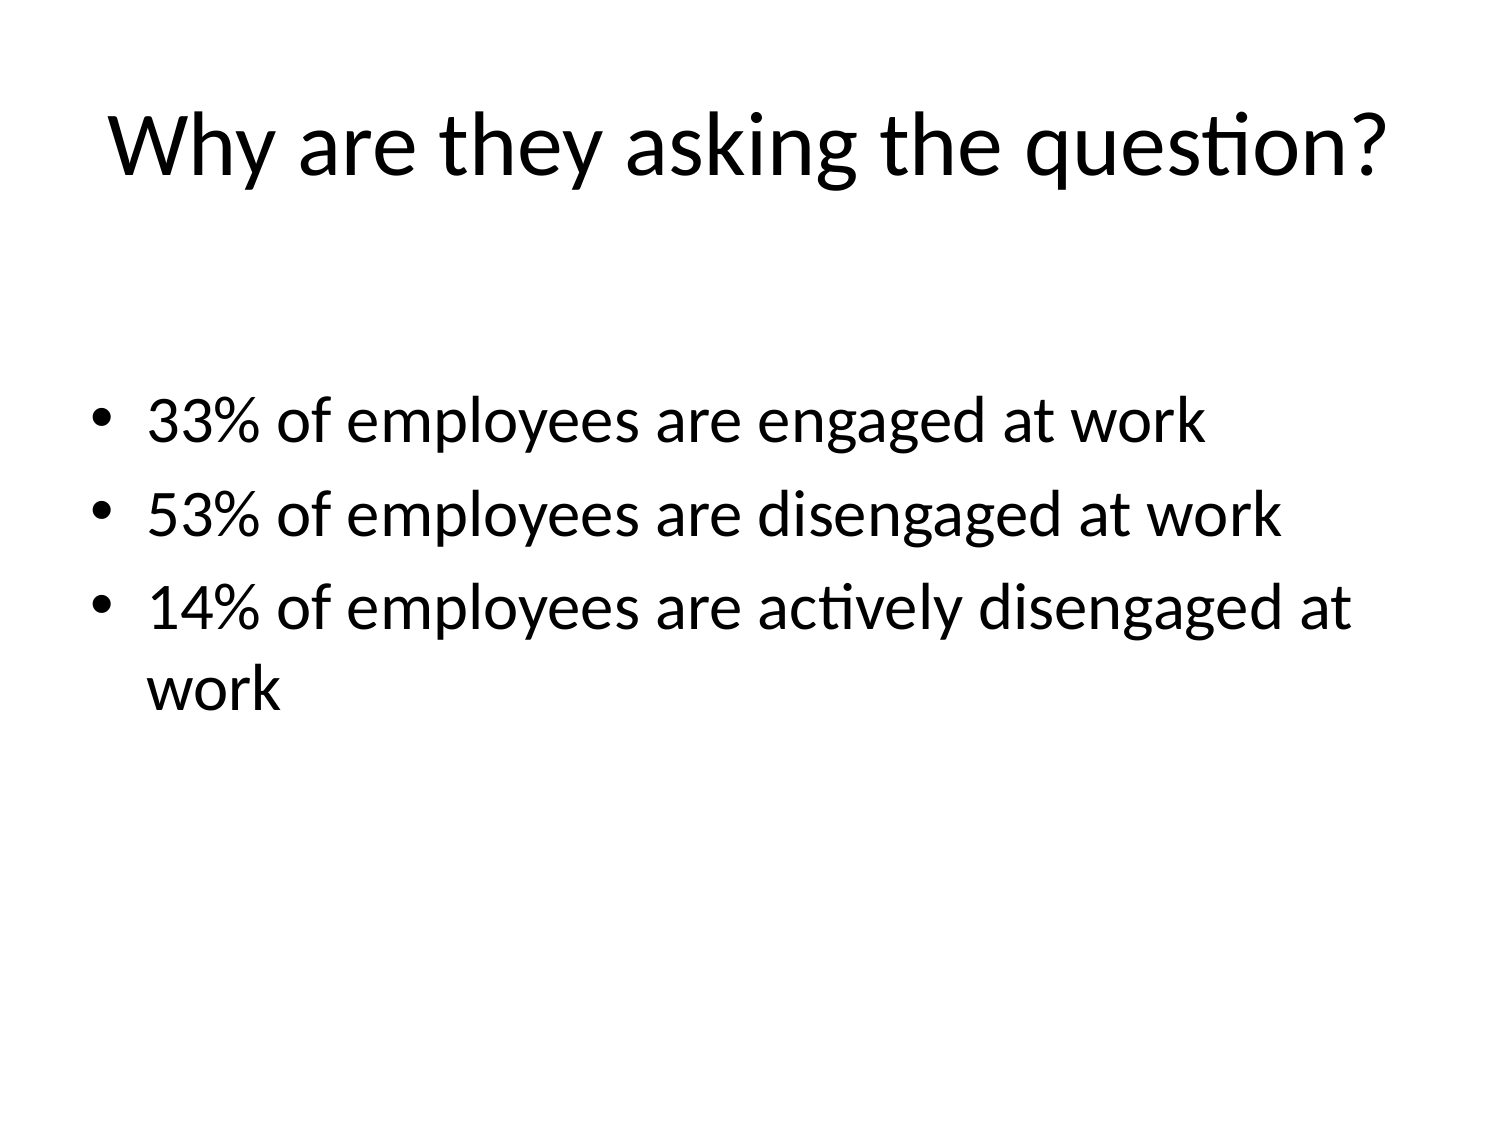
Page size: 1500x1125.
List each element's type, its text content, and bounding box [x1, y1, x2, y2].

list 33% of employees are engaged at work 53% of employees are disengaged at work 14% of employees are actively disengaged at work [75, 368, 1425, 757]
title Why are they asking the question? [75, 45, 1425, 233]
